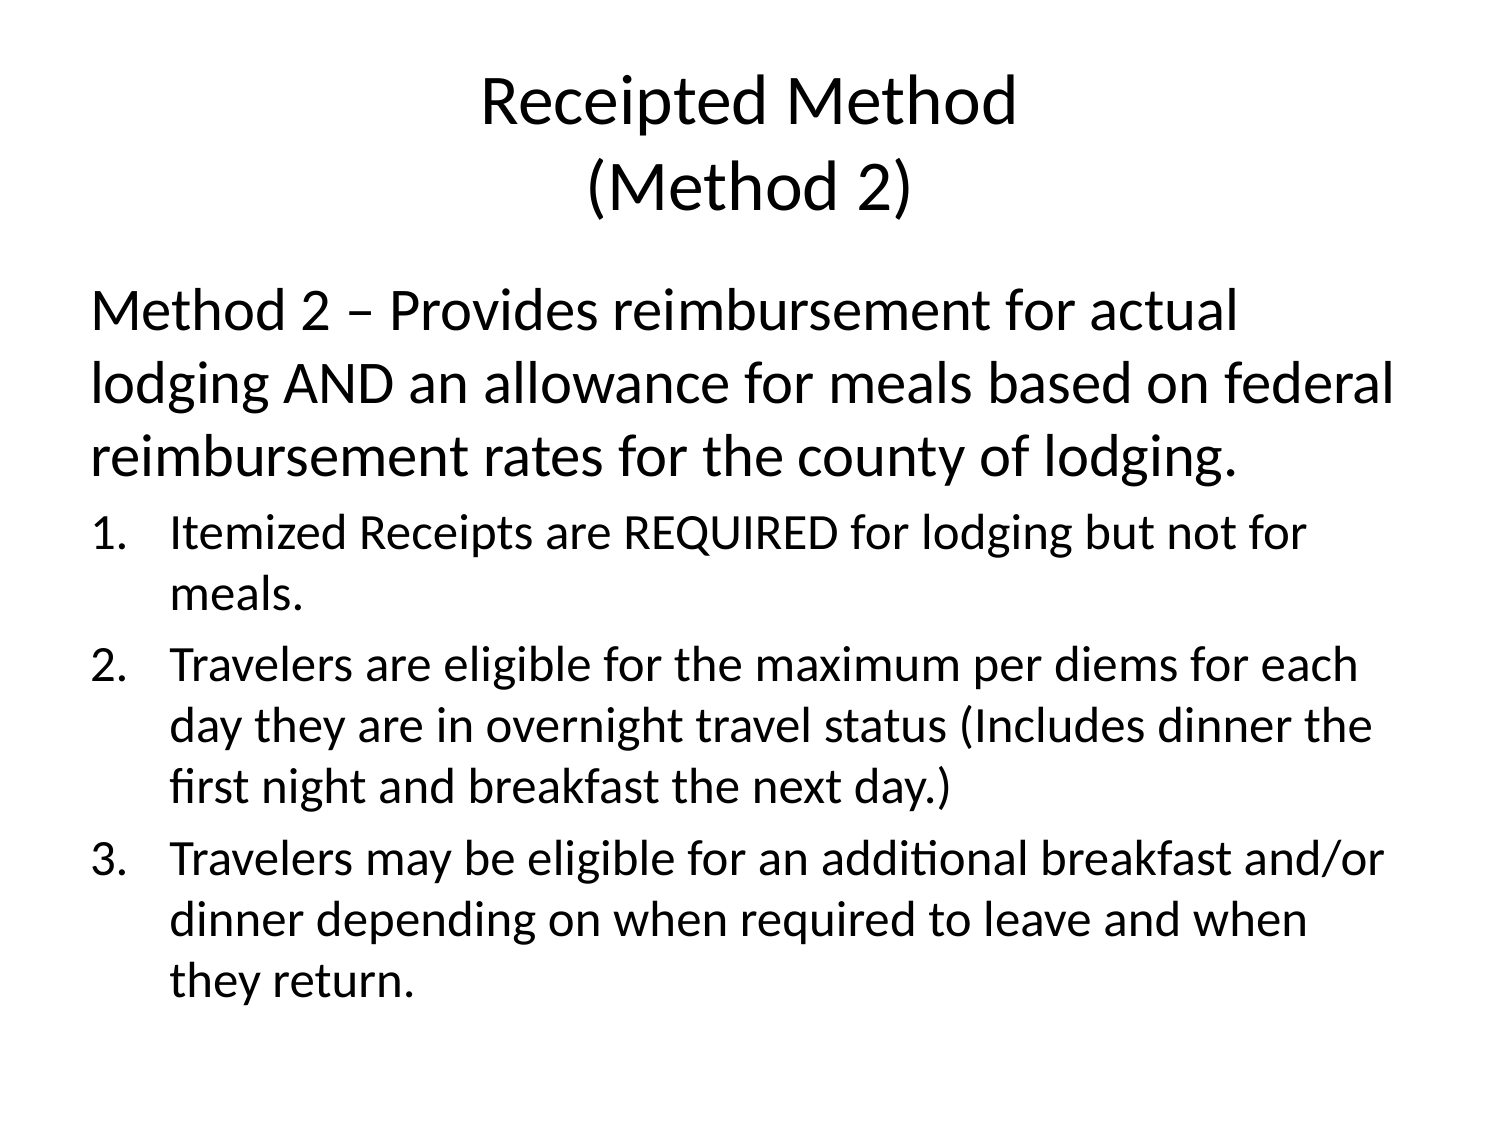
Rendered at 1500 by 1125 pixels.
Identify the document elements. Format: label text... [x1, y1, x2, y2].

list Method 2 – Provides reimbursement for actual lodging AND an allowance for meals based on federal reimbursement rates for the county of lodging. Itemized Receipts are REQUIRED for lodging but not for meals. Travelers are eligible for the maximum per diems for each day they are in overnight travel status (Includes dinner the first night and breakfast the next day.) Travelers may be eligible for an additional breakfast and/or dinner depending on when required to leave and when they return. [75, 262, 1425, 1075]
title Receipted Method (Method 2) [75, 45, 1425, 233]
